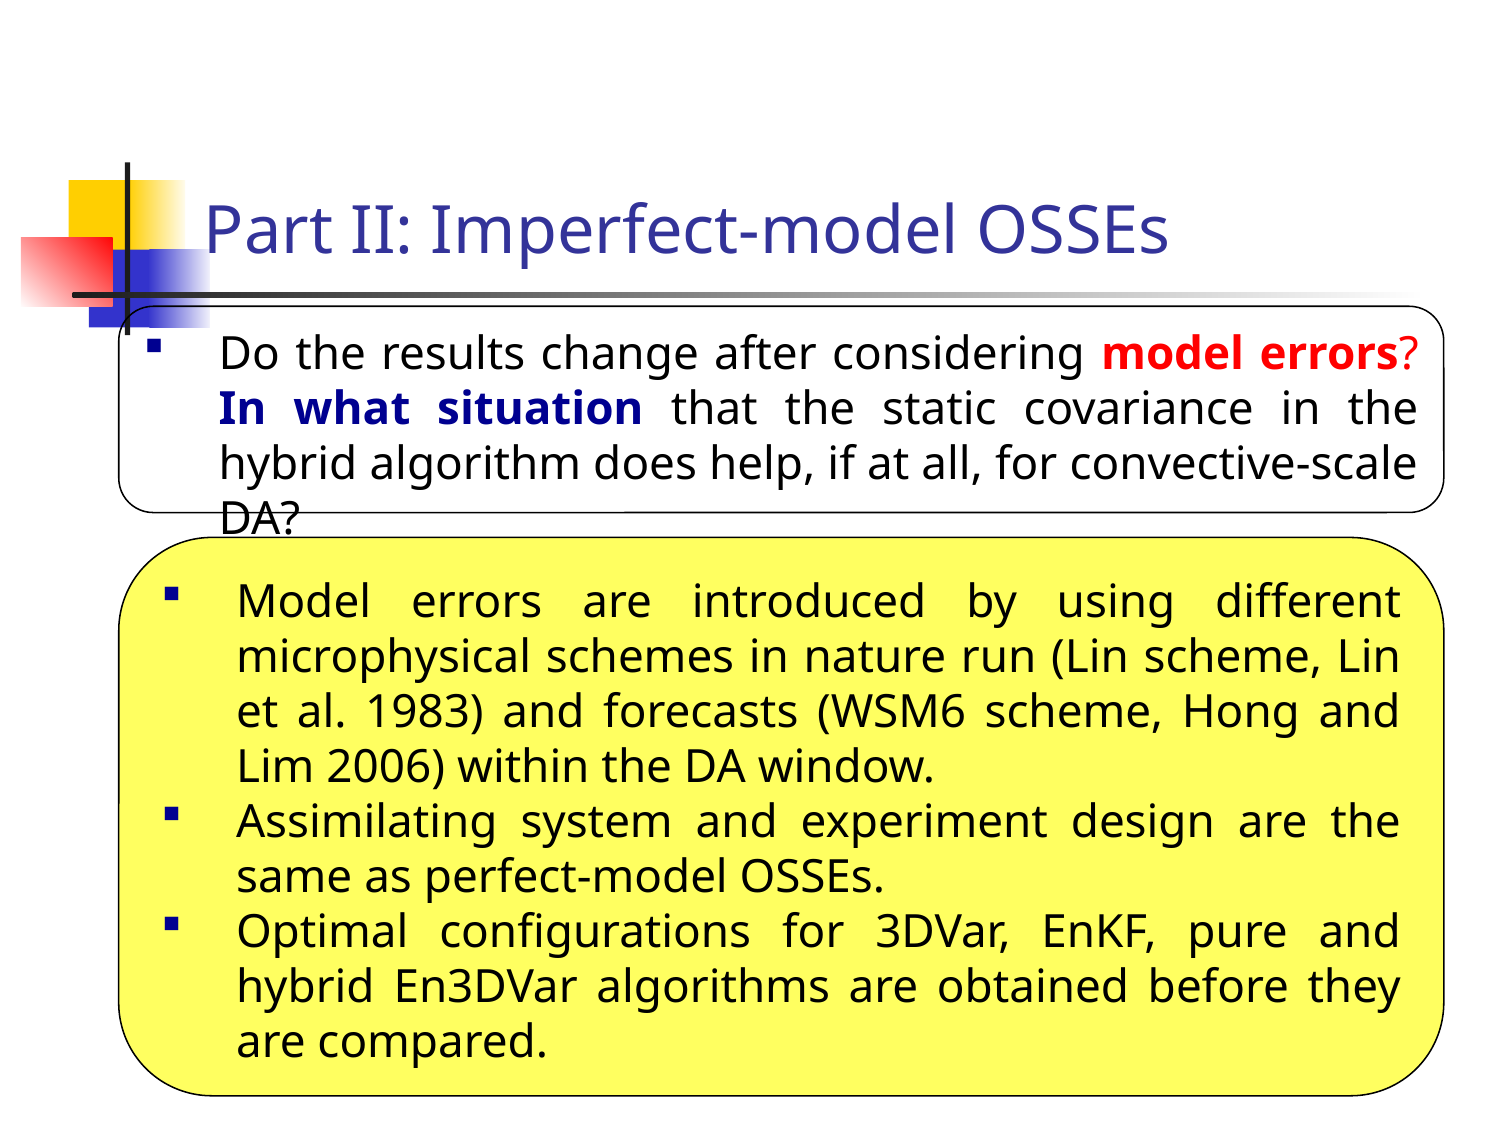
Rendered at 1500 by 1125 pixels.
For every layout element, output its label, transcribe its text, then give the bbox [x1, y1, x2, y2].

text_box Model errors are introduced by using different microphysical schemes in nature run (Lin scheme, Lin et al. 1983) and forecasts (WSM6 scheme, Hong and Lim 2006) within the DA window. Assimilating system and experiment design are the same as perfect-model OSSEs. Optimal configurations for 3DVar, EnKF, pure and hybrid En3DVar algorithms are obtained before they are compared. [118, 537, 1444, 1096]
title Part II: Imperfect-model OSSEs [188, 35, 1468, 275]
text_box Do the results change after considering model errors? In what situation that the static covariance in the hybrid algorithm does help, if at all, for convective-scale DA? [118, 306, 1444, 513]
